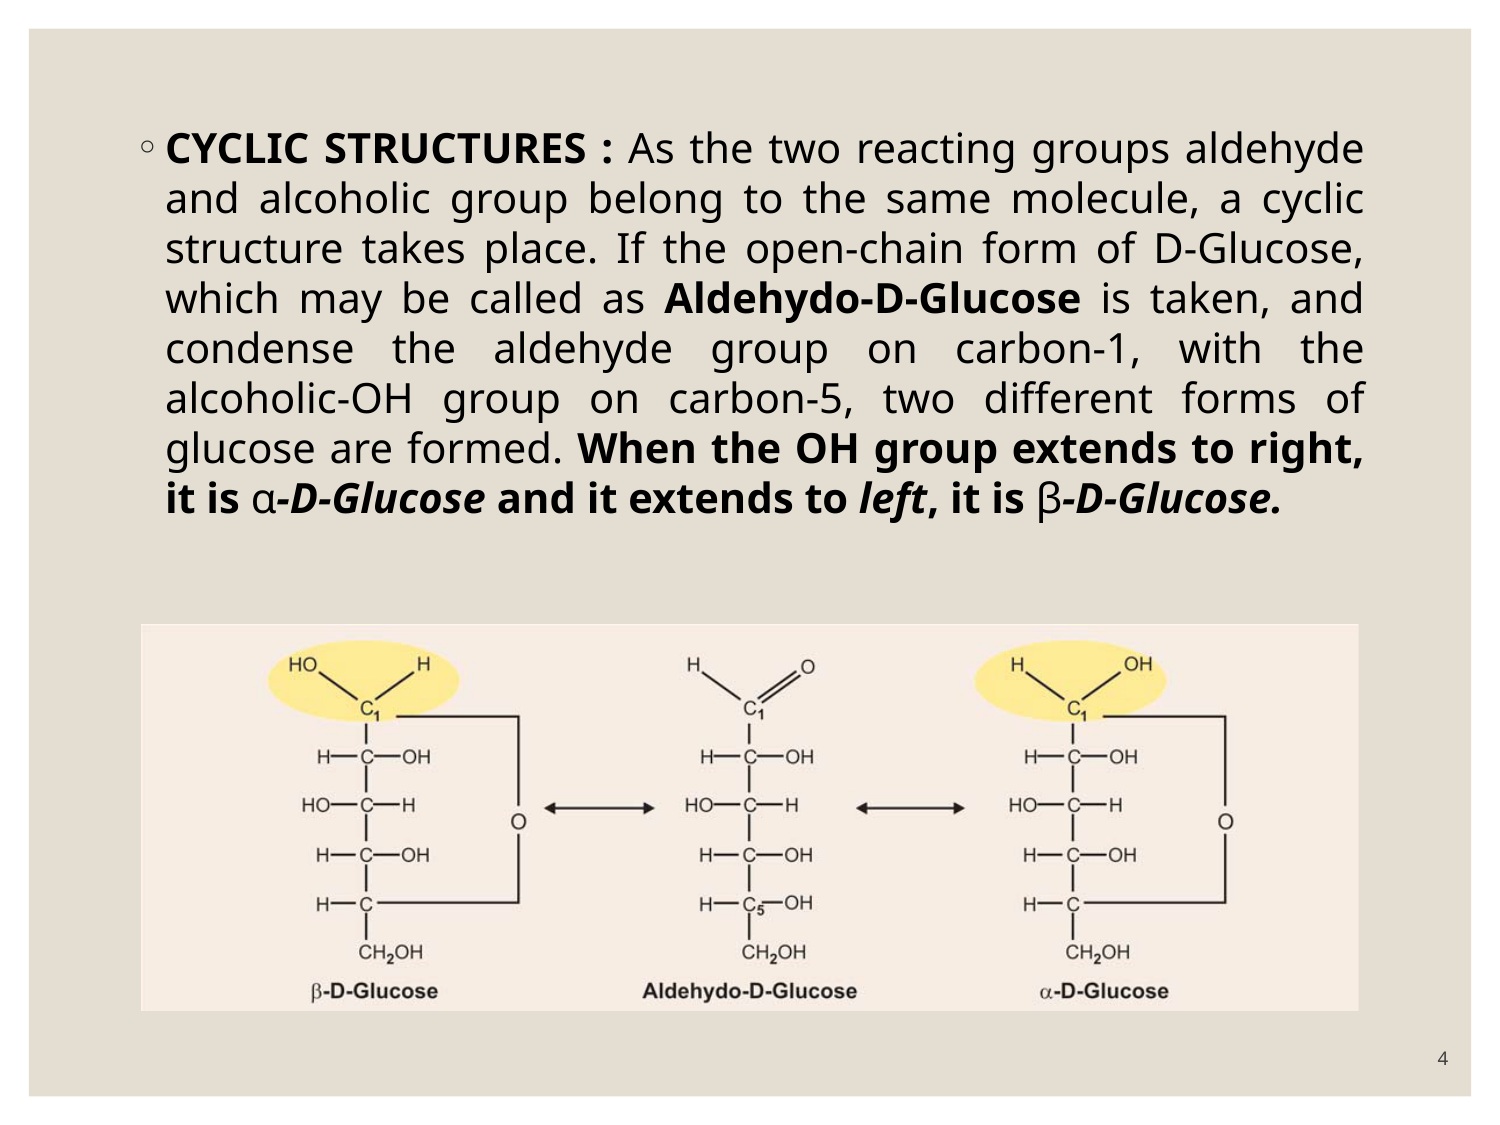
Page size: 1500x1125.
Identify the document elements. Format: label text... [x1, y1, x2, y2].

list CYCLIC STRUCTURES : As the two reacting groups aldehyde and alcoholic group belong to the same molecule, a cyclic structure takes place. If the open-chain form of D-Glucose, which may be called as Aldehydo-D-Glucose is taken, and condense the aldehyde group on carbon-1, with the alcoholic-OH group on carbon-5, two different forms of glucose are formed. When the OH group extends to right, it is α-D-Glucose and it extends to left, it is β-D-Glucose. [120, 114, 1380, 724]
slide_number 4 [1283, 1035, 1464, 1080]
picture [141, 624, 1359, 1011]
